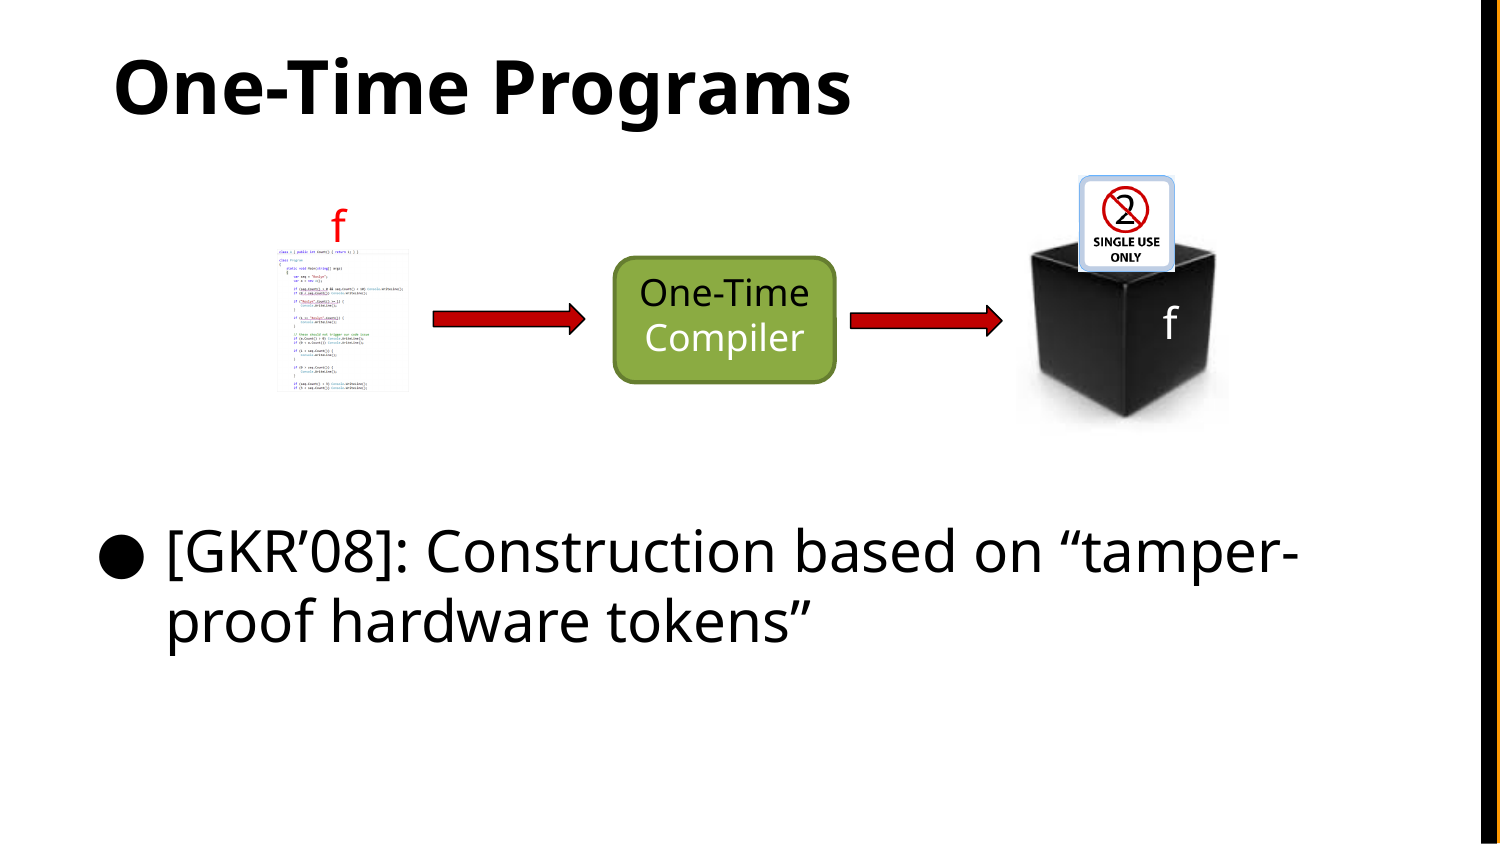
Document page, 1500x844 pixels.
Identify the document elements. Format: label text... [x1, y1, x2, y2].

picture [1015, 175, 1229, 436]
text_box f [316, 191, 371, 248]
text_box One-Time Programs [97, 25, 1448, 145]
picture [277, 249, 410, 393]
text_box One-Time Compiler [612, 255, 837, 385]
text_box [850, 305, 1003, 336]
list [GKR’08]: Construction based on “tamper-proof hardware tokens” [75, 173, 1425, 807]
text_box [433, 303, 585, 335]
